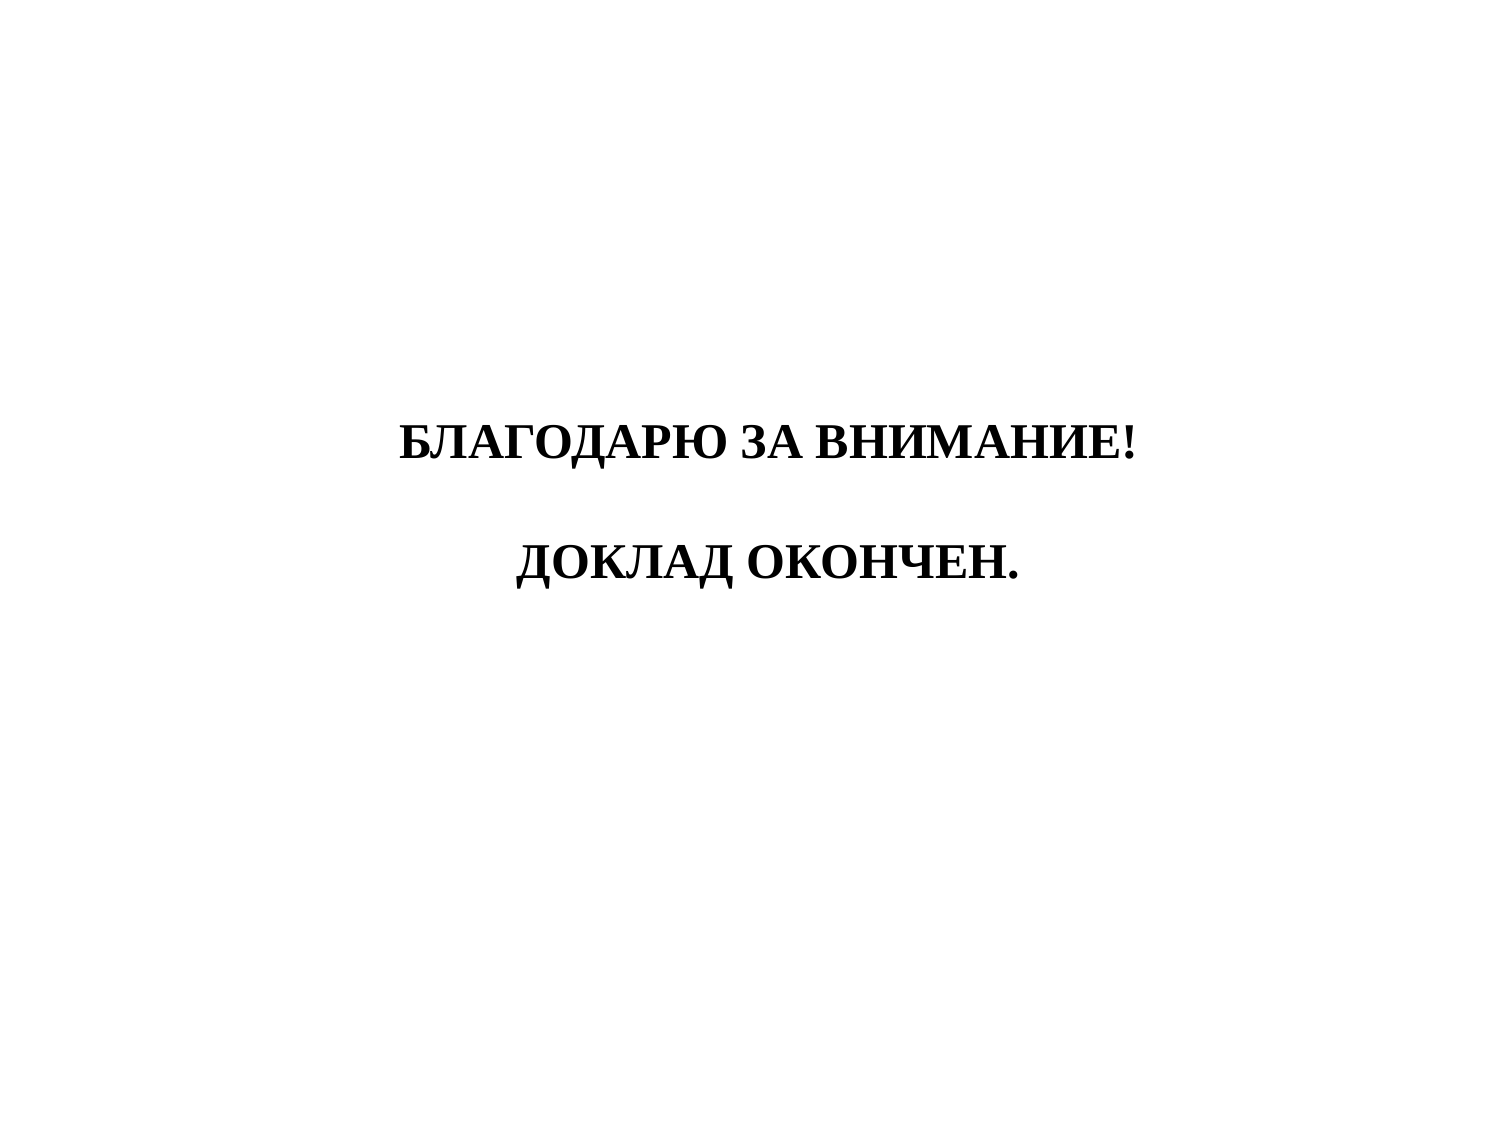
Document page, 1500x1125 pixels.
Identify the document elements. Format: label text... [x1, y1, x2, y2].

title БЛАГОДАРЮ ЗА ВНИМАНИЕ! ДОКЛАД ОКОНЧЕН. [93, 386, 1444, 612]
